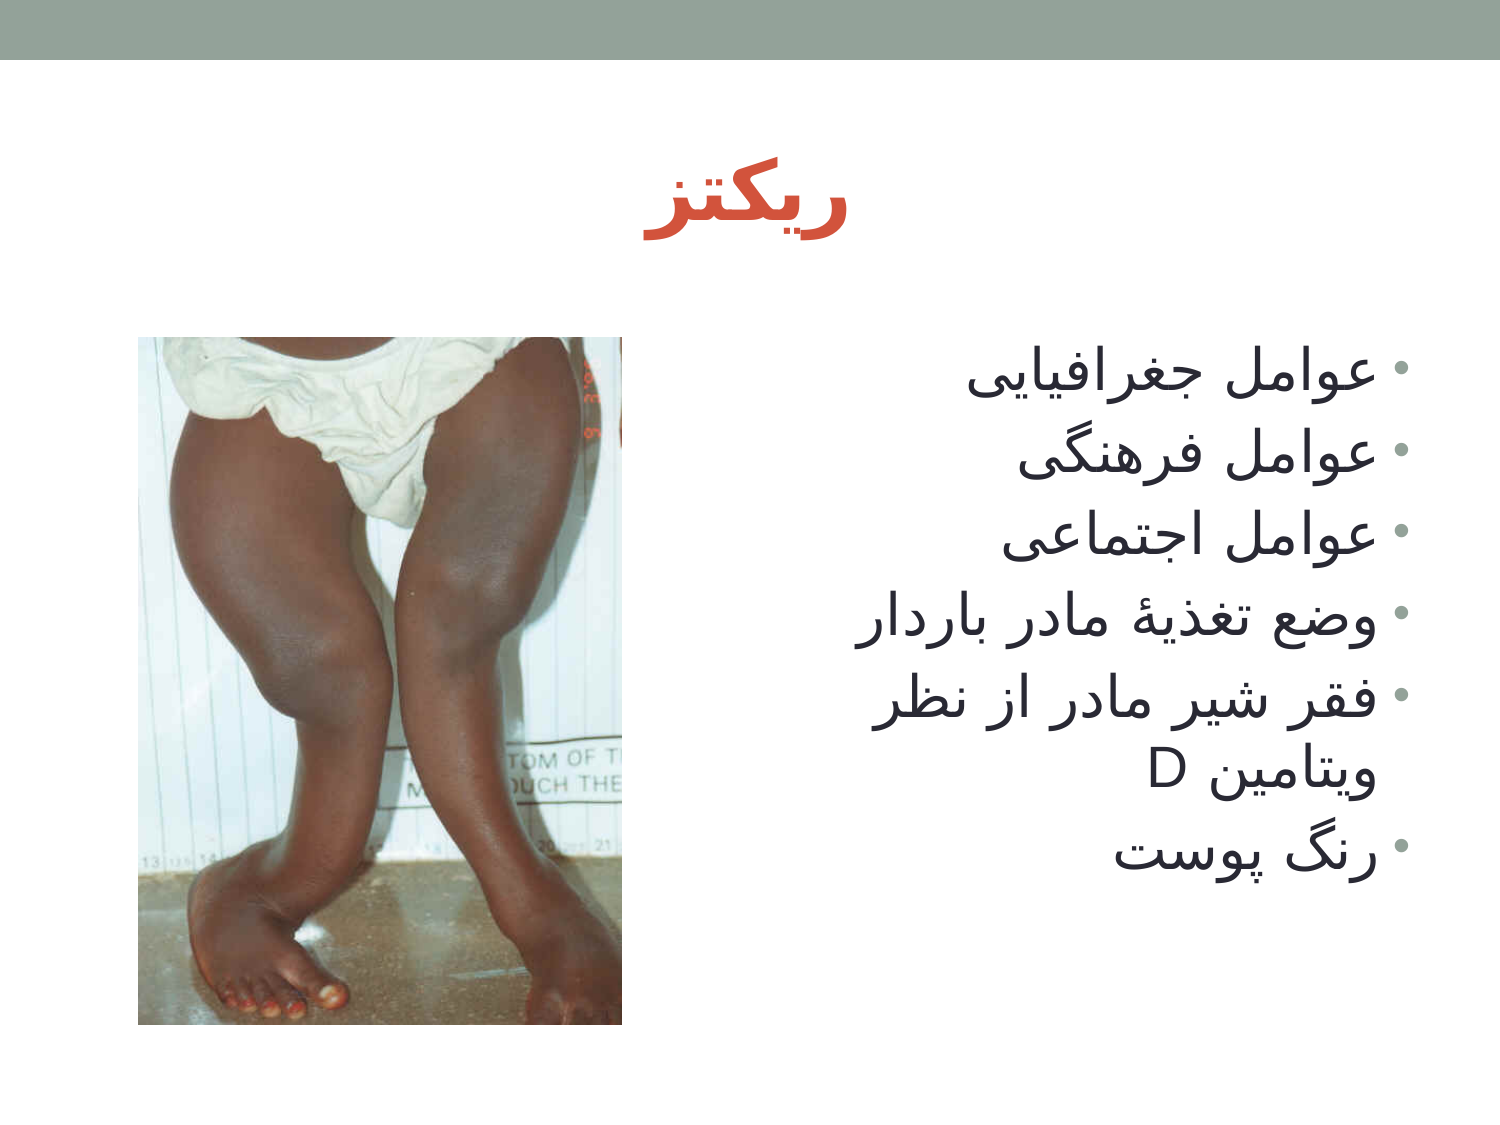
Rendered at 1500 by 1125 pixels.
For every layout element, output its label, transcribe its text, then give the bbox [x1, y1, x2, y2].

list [137, 337, 622, 1026]
list عوامل جغرافیایی عوامل فرهنگی عوامل اجتماعی وضع تغذیۀ مادر باردار فقر شیر مادر از نظر ویتامین D رنگ پوست [762, 324, 1425, 963]
title ریکتز [75, 75, 1425, 300]
